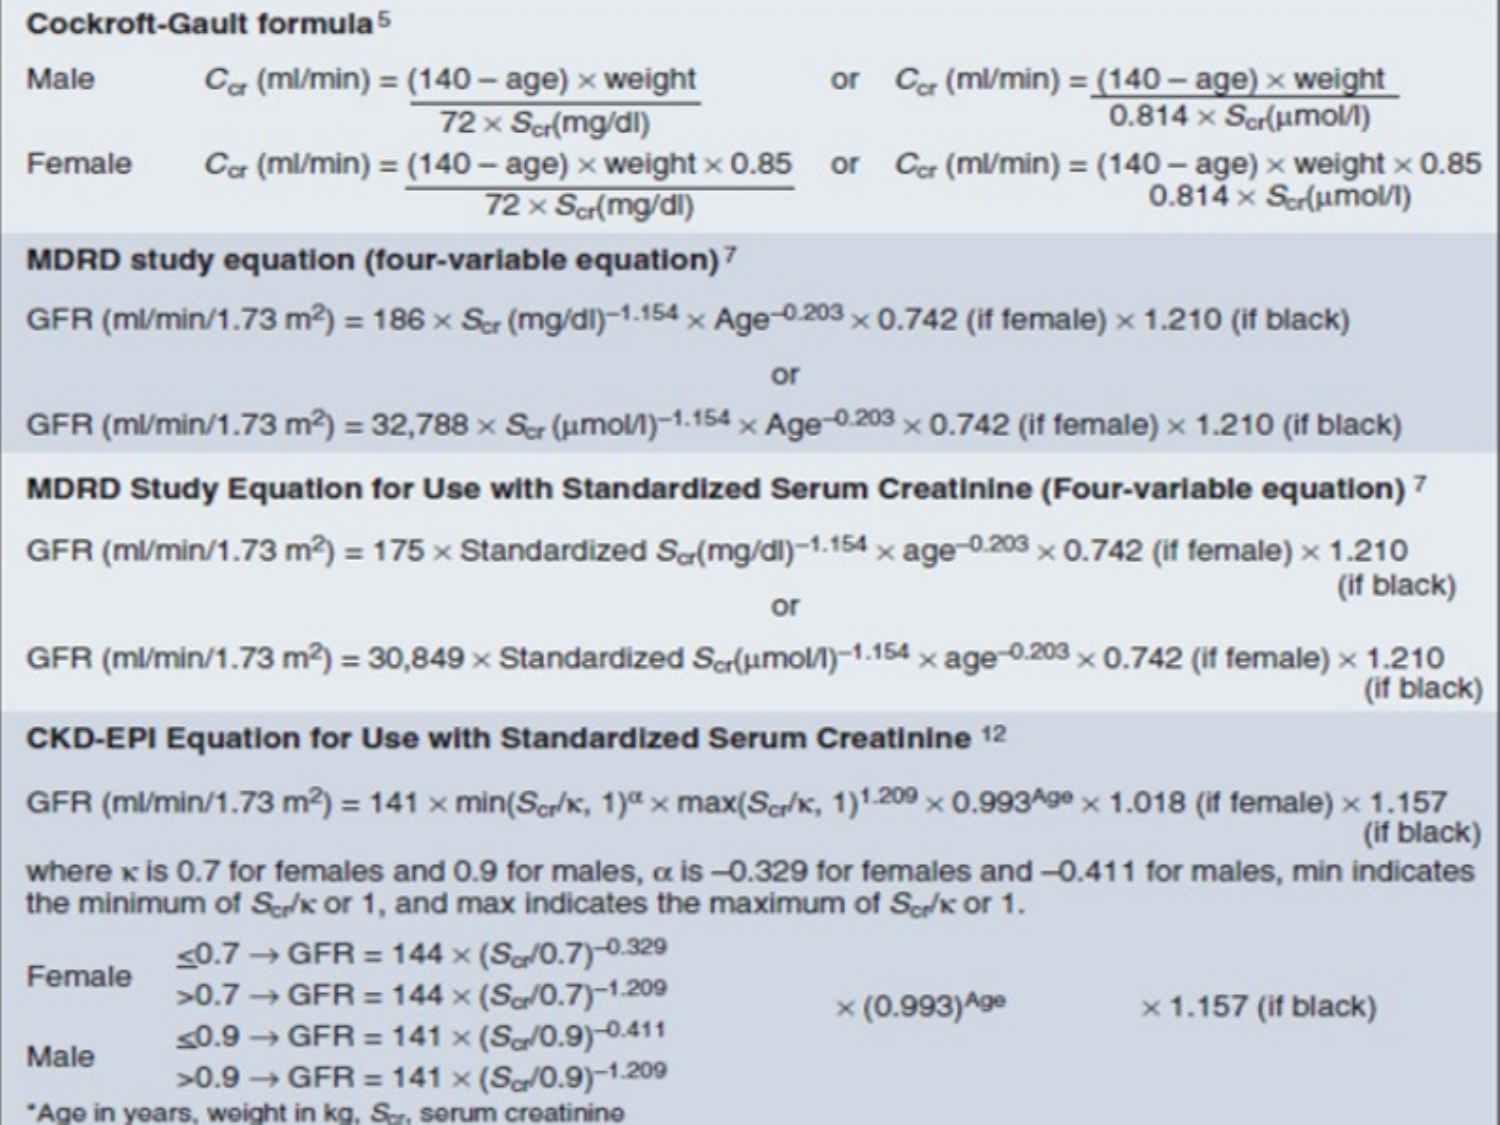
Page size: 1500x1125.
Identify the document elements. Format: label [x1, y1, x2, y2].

list [0, 0, 1500, 1125]
